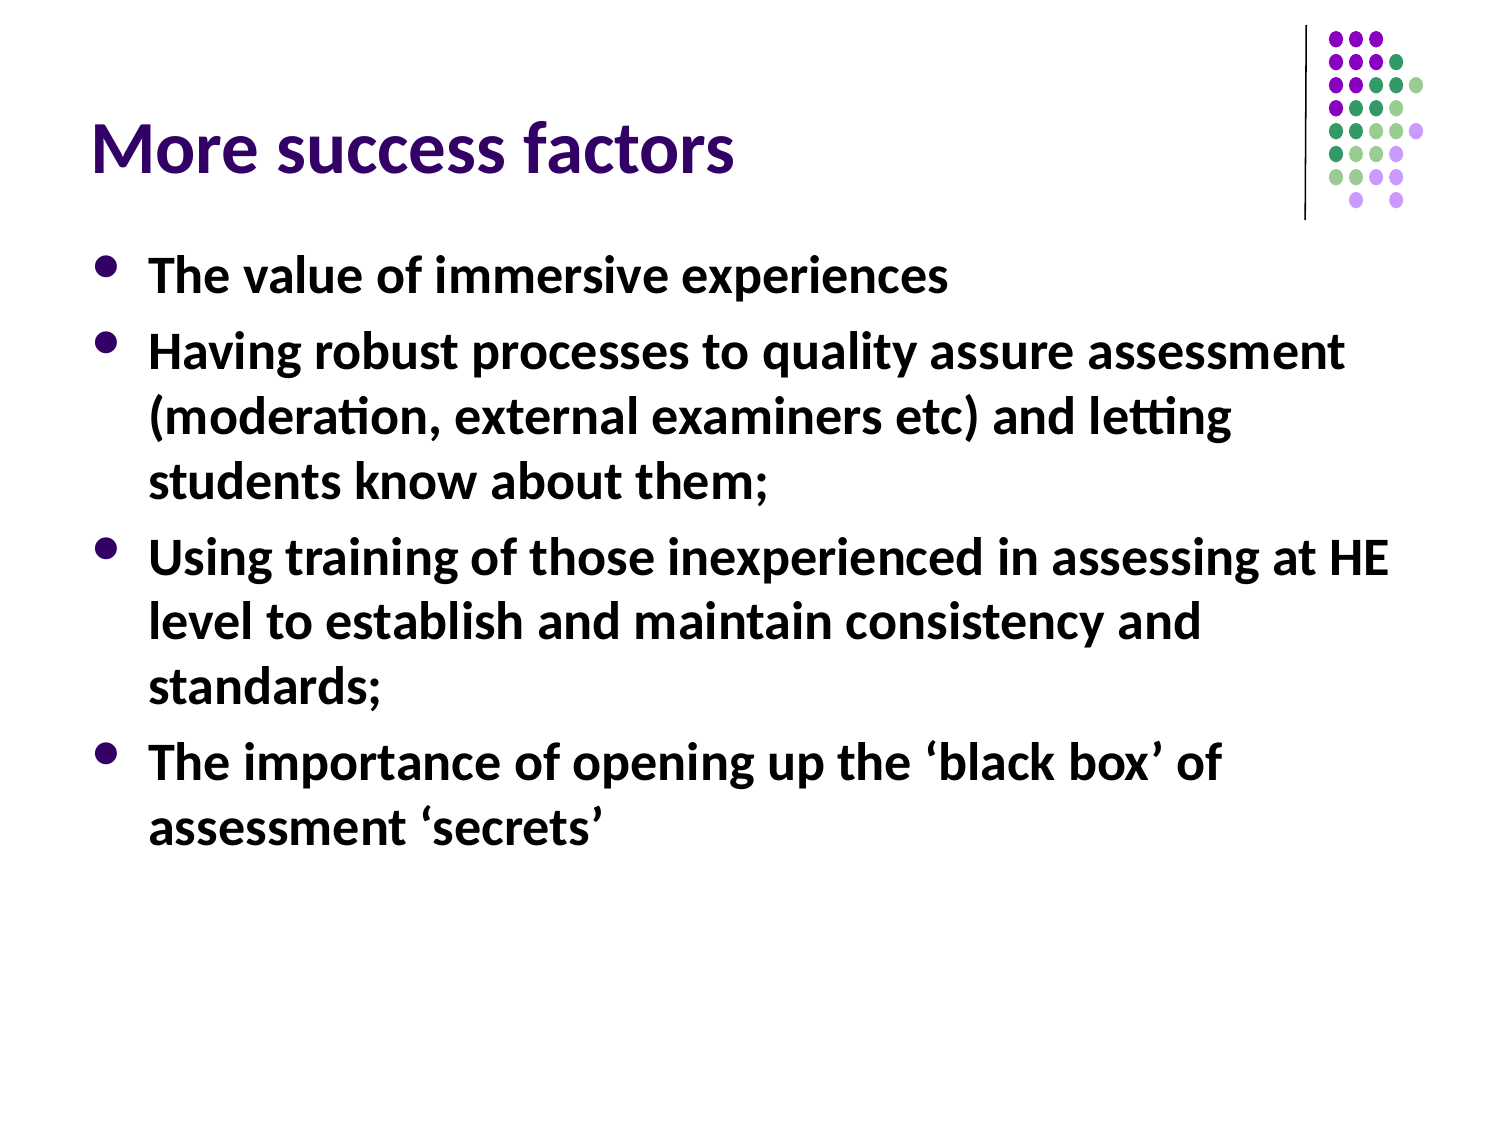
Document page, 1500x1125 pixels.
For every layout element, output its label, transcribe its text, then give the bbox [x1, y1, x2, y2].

title More success factors [74, 19, 1313, 197]
list The value of immersive experiences Having robust processes to quality assure assessment (moderation, external examiners etc) and letting students know about them; Using training of those inexperienced in assessing at HE level to establish and maintain consistency and standards; The importance of opening up the ‘black box’ of assessment ‘secrets’ [76, 231, 1428, 1018]
